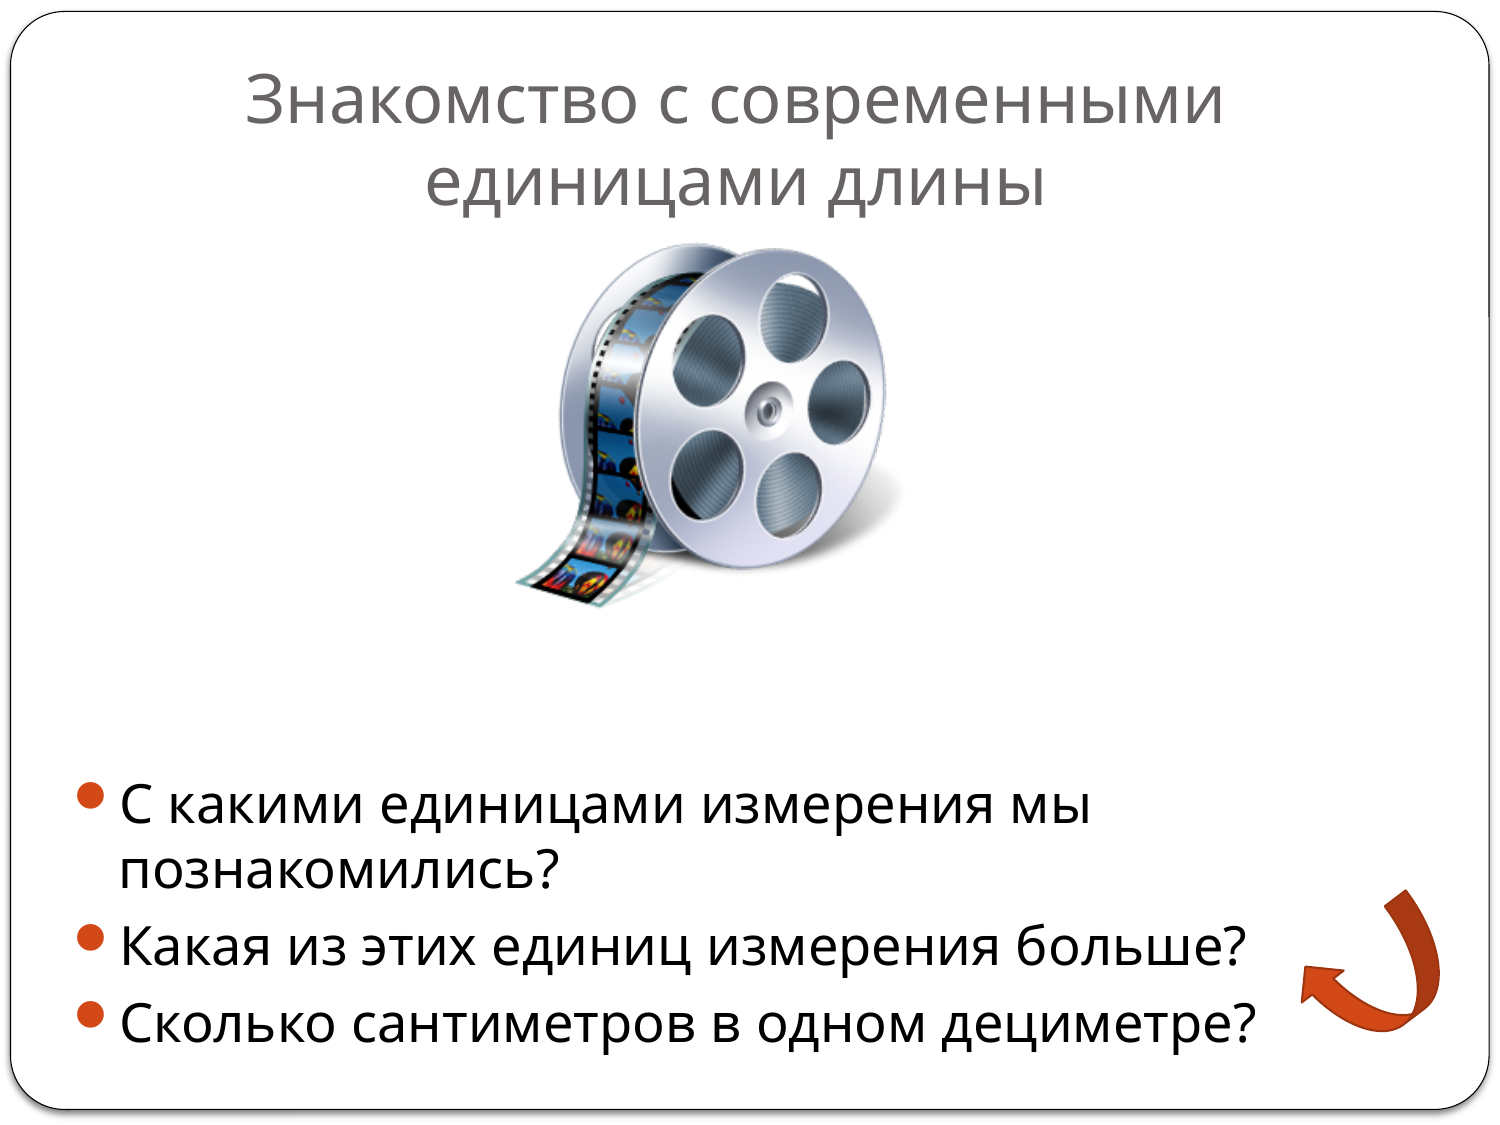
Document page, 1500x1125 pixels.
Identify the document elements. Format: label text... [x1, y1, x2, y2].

picture [515, 222, 916, 623]
title Знакомство с современными единицами длины [46, 46, 1425, 235]
list С какими единицами измерения мы познакомились? Какая из этих единиц измерения больше? Сколько сантиметров в одном дециметре? [58, 761, 1442, 1055]
text_box [1300, 889, 1440, 1033]
